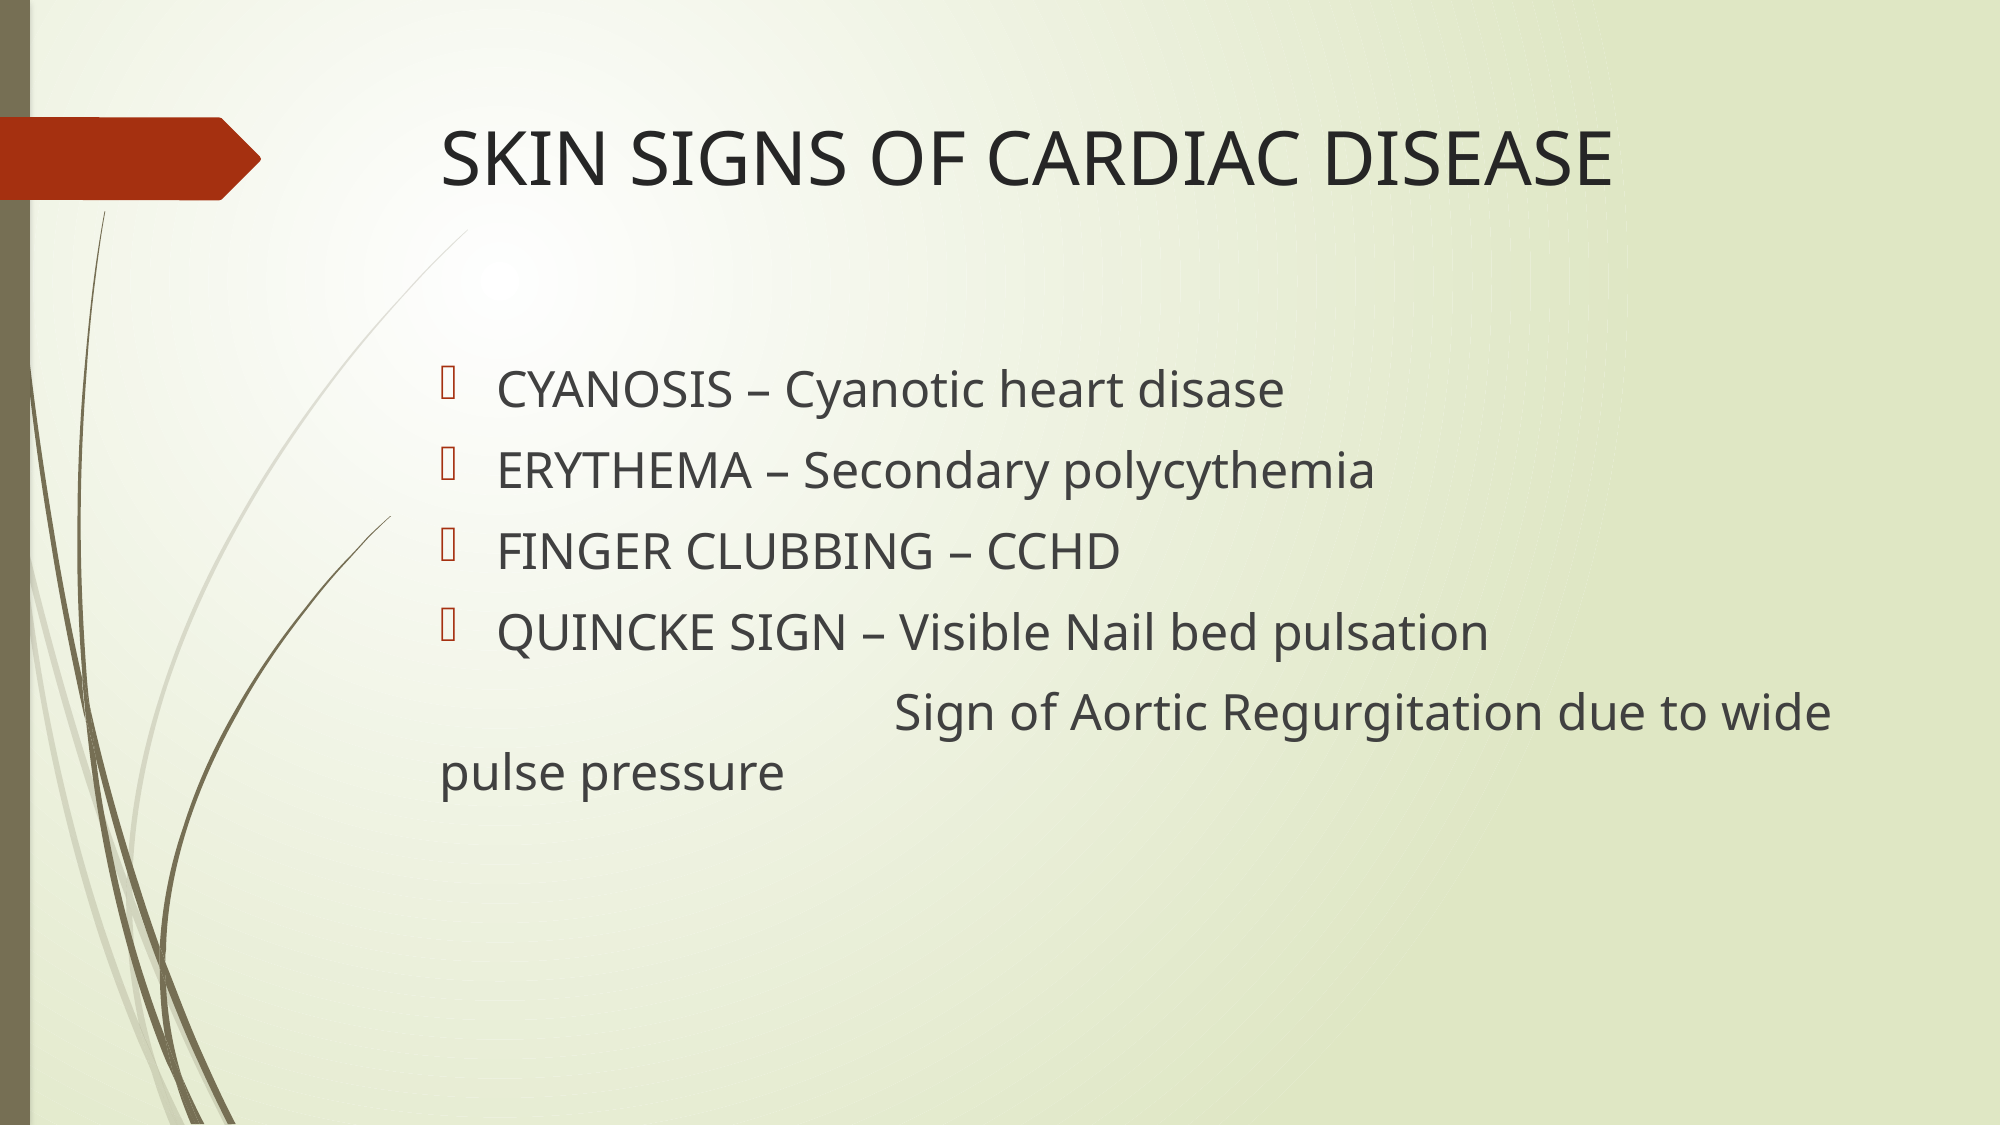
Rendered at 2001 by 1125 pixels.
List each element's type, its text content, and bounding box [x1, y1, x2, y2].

list CYANOSIS – Cyanotic heart disase ERYTHEMA – Secondary polycythemia FINGER CLUBBING – CCHD QUINCKE SIGN – Visible Nail bed pulsation Sign of Aortic Regurgitation due to wide pulse pressure [424, 350, 1888, 970]
title SKIN SIGNS OF CARDIAC DISEASE [425, 102, 1888, 313]
